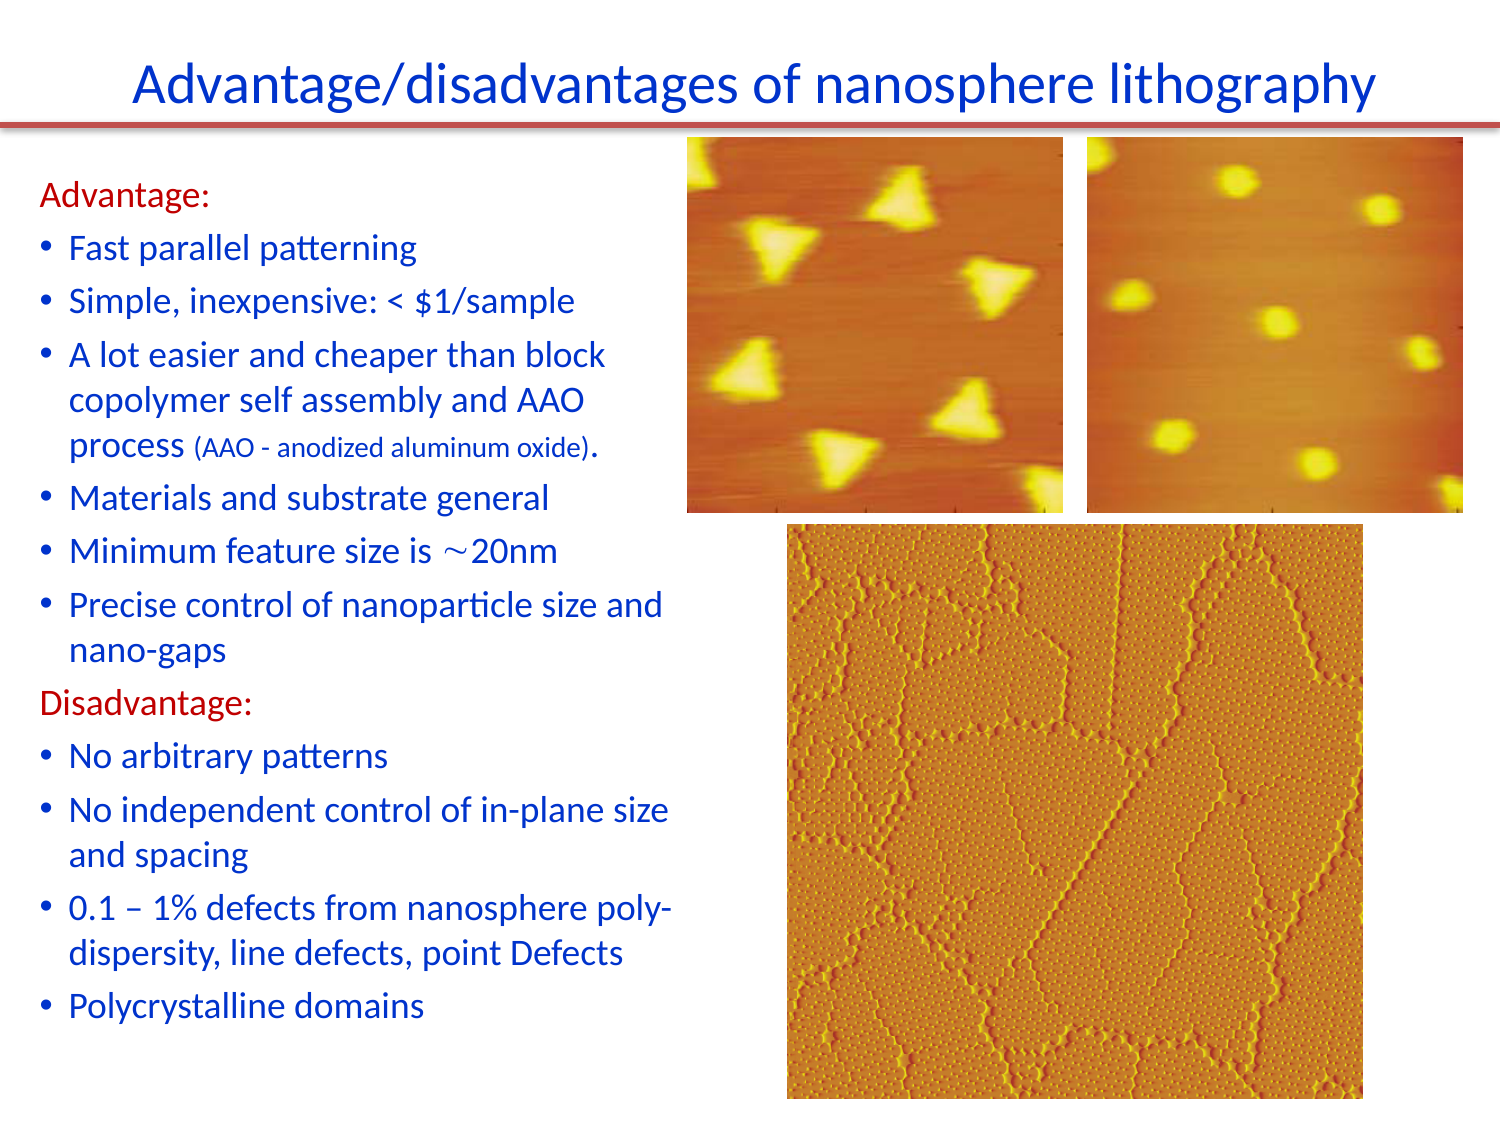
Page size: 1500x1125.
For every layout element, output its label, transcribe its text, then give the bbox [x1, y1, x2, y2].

picture [1087, 137, 1463, 513]
picture [787, 524, 1363, 1099]
picture [687, 137, 1063, 513]
text_box Advantage/disadvantages of nanosphere lithography [117, 37, 1392, 120]
text_box Advantage: Fast parallel patterning Simple, inexpensive: < $1/sample A lot easier and cheaper than block copolymer self assembly and AAO process (AAO - anodized aluminum oxide). Materials and substrate general Minimum feature size is 20nm Precise control of nanoparticle size and nano-gaps Disadvantage: No arbitrary patterns No independent control of in-plane size and spacing 0.1 – 1% defects from nanosphere poly-dispersity, line defects, point Defects Polycrystalline domains [24, 162, 713, 1034]
